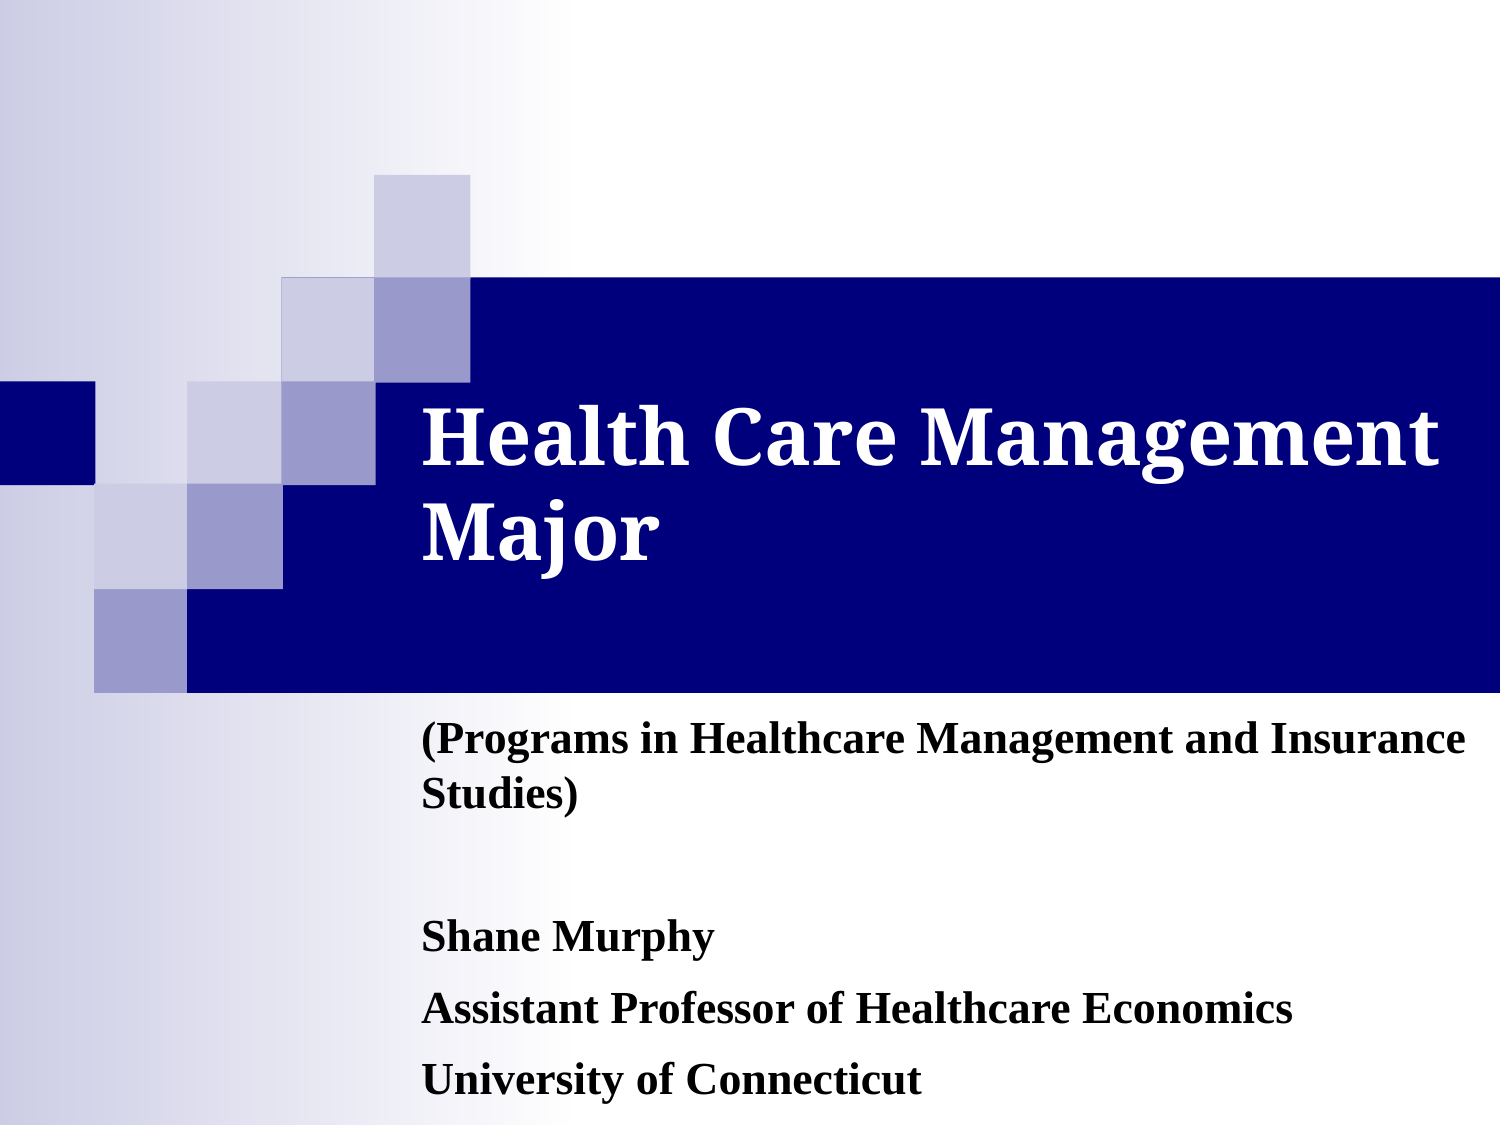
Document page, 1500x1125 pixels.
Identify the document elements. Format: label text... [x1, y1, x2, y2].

list (Programs in Healthcare Management and Insurance Studies) Shane Murphy Assistant Professor of Healthcare Economics University of Connecticut [413, 699, 1475, 1109]
title Health Care Management Major [413, 299, 1475, 663]
